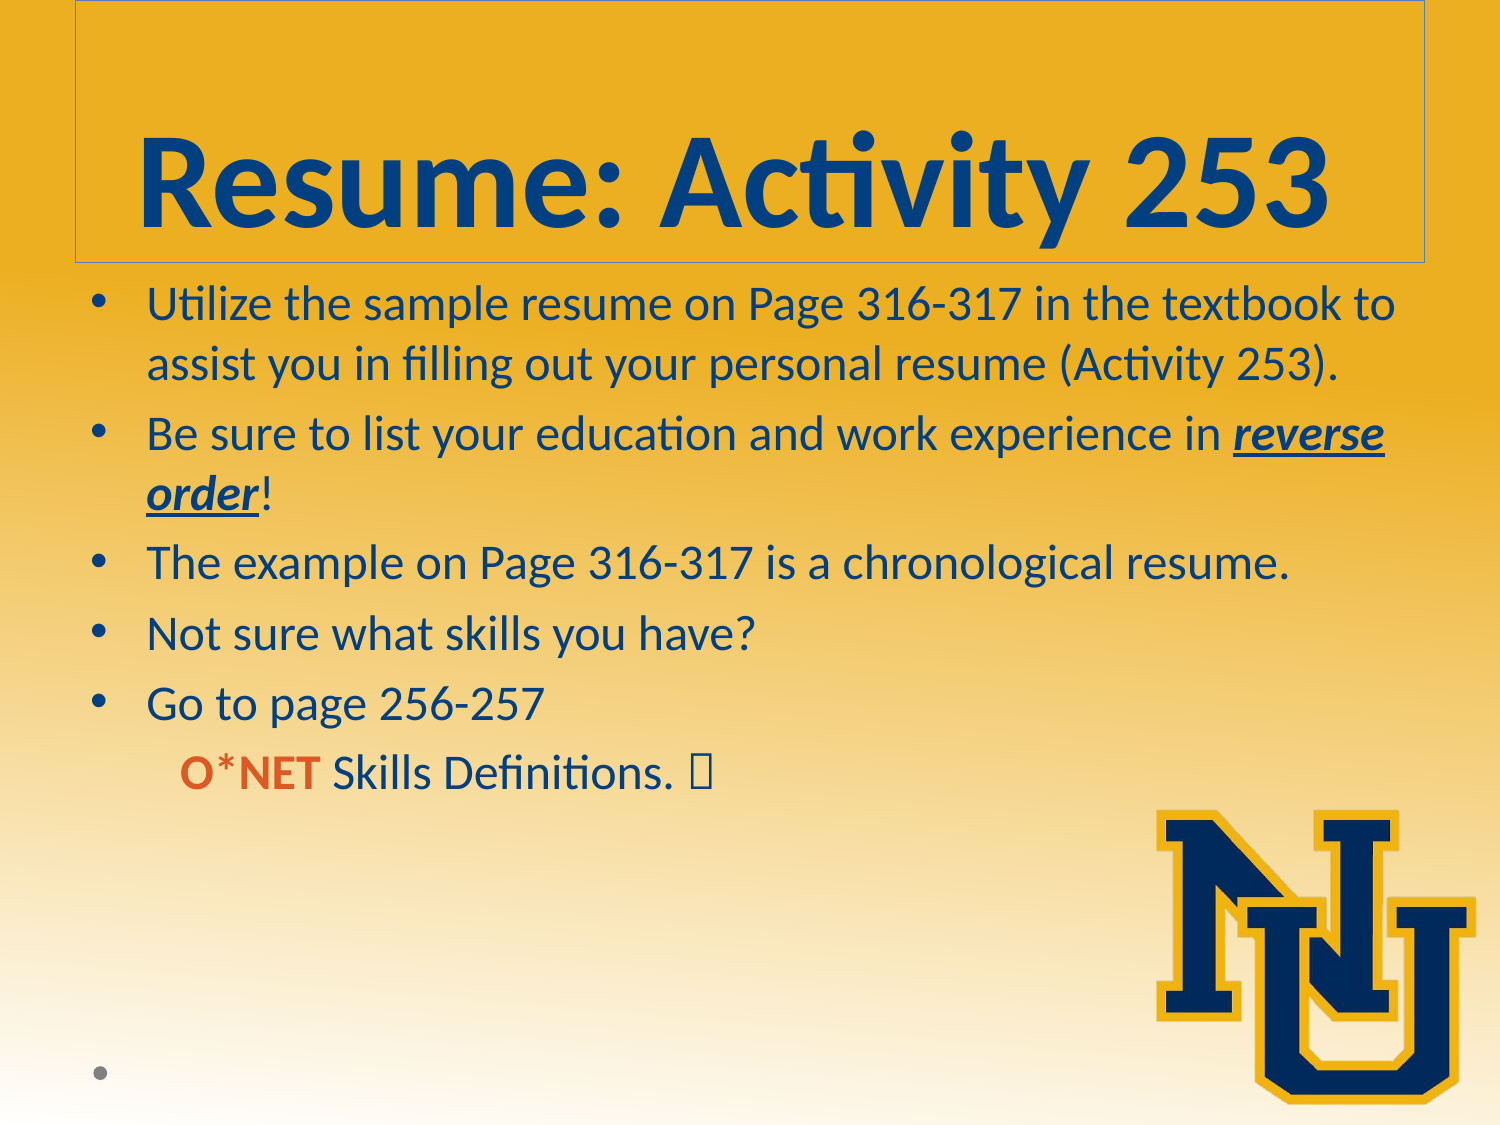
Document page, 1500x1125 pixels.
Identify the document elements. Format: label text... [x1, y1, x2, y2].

title Resume: Activity 253 [75, 0, 1425, 262]
list Utilize the sample resume on Page 316-317 in the textbook to assist you in filling out your personal resume (Activity 253). Be sure to list your education and work experience in reverse order! The example on Page 316-317 is a chronological resume. Not sure what skills you have? Go to page 256-257 O*NET Skills Definitions.  [75, 262, 1425, 1005]
picture [1149, 805, 1481, 1108]
